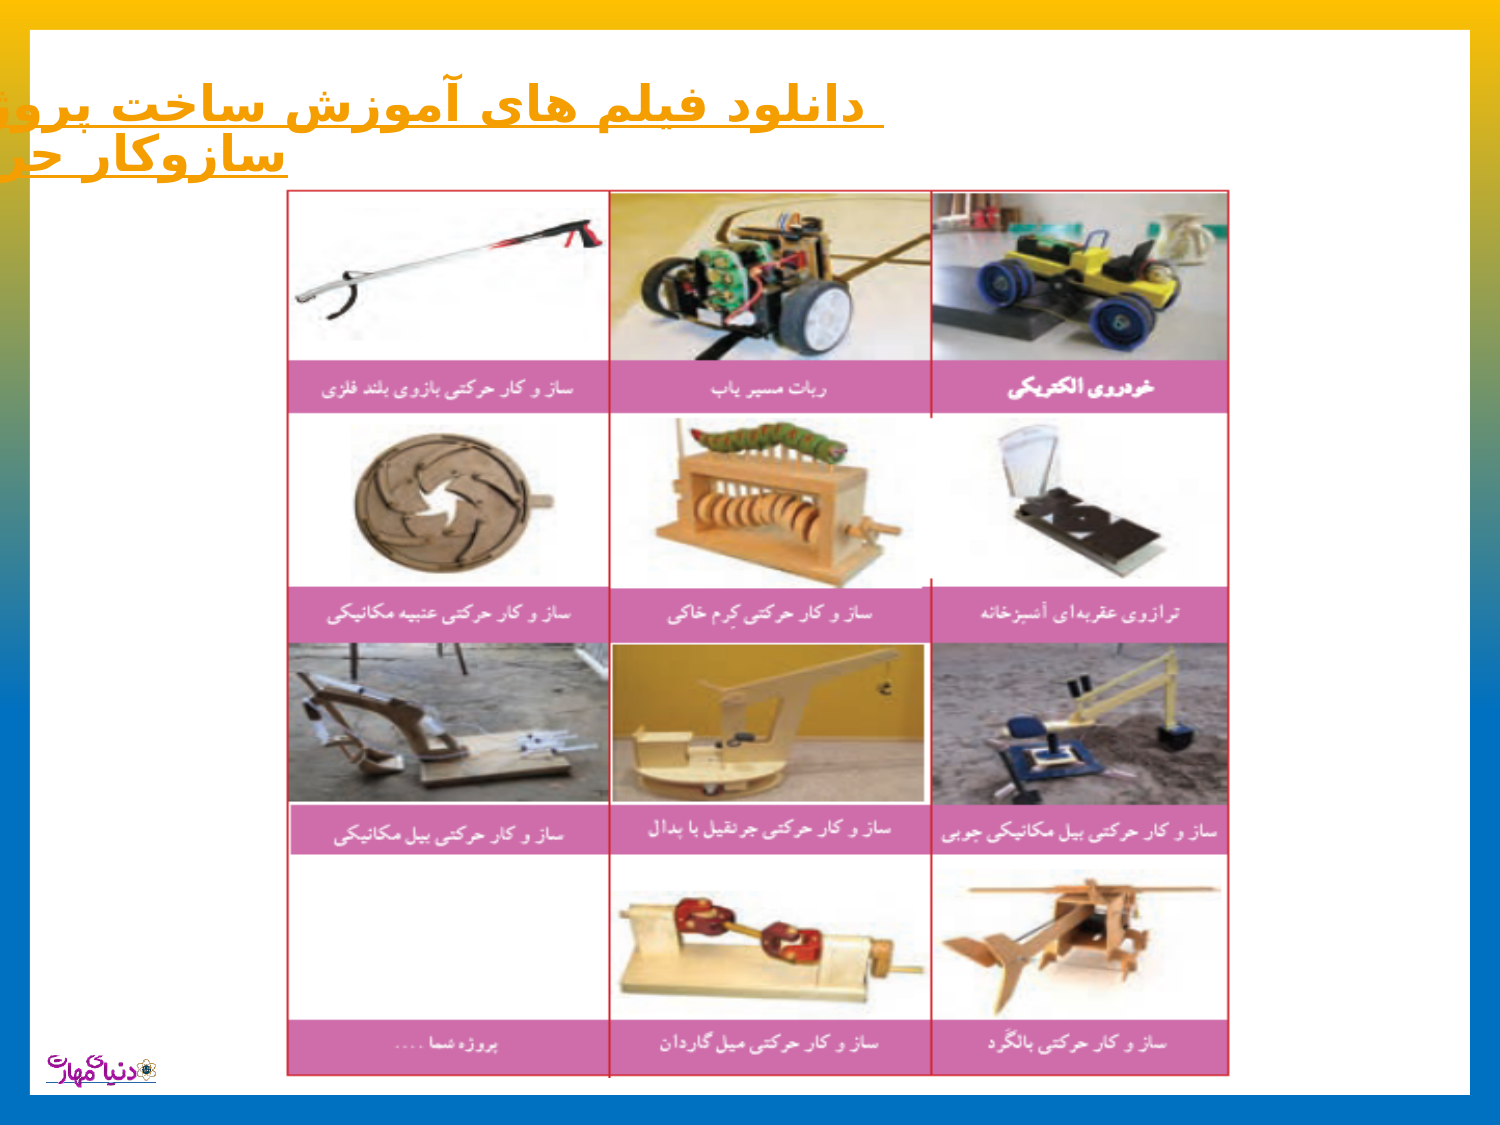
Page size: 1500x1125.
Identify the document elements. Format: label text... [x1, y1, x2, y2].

picture [283, 181, 1234, 1078]
text_box دانلود فیلم های آموزش ساخت پروژه با سازوکار حرکتی [229, 64, 1288, 139]
picture [46, 1053, 156, 1088]
